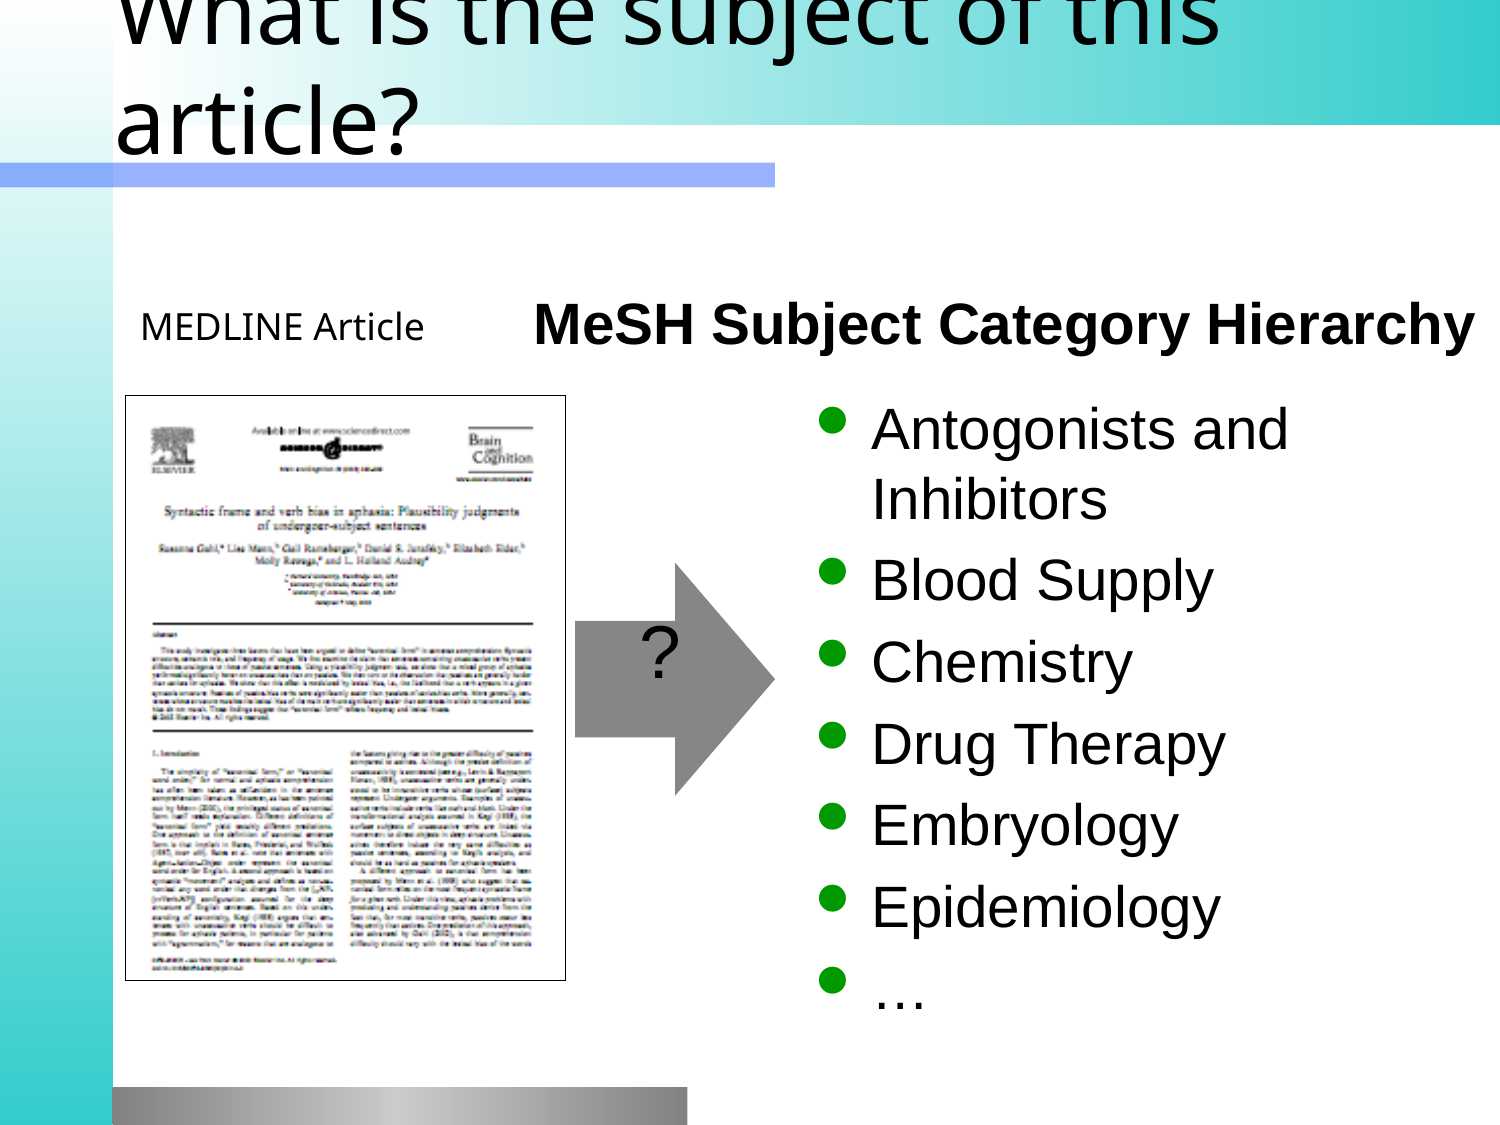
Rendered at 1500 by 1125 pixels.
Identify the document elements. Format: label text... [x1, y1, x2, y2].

picture [124, 395, 566, 981]
text_box MeSH Subject Category Hierarchy [518, 279, 1492, 364]
list Antogonists and Inhibitors Blood Supply Chemistry Drug Therapy Embryology Epidemiology … [799, 383, 1426, 1113]
text_box [575, 606, 776, 796]
title What is the subject of this article? [99, 0, 1500, 126]
text_box MEDLINE Article [125, 295, 475, 394]
text_box [675, 562, 703, 595]
text_box ? [624, 595, 713, 701]
